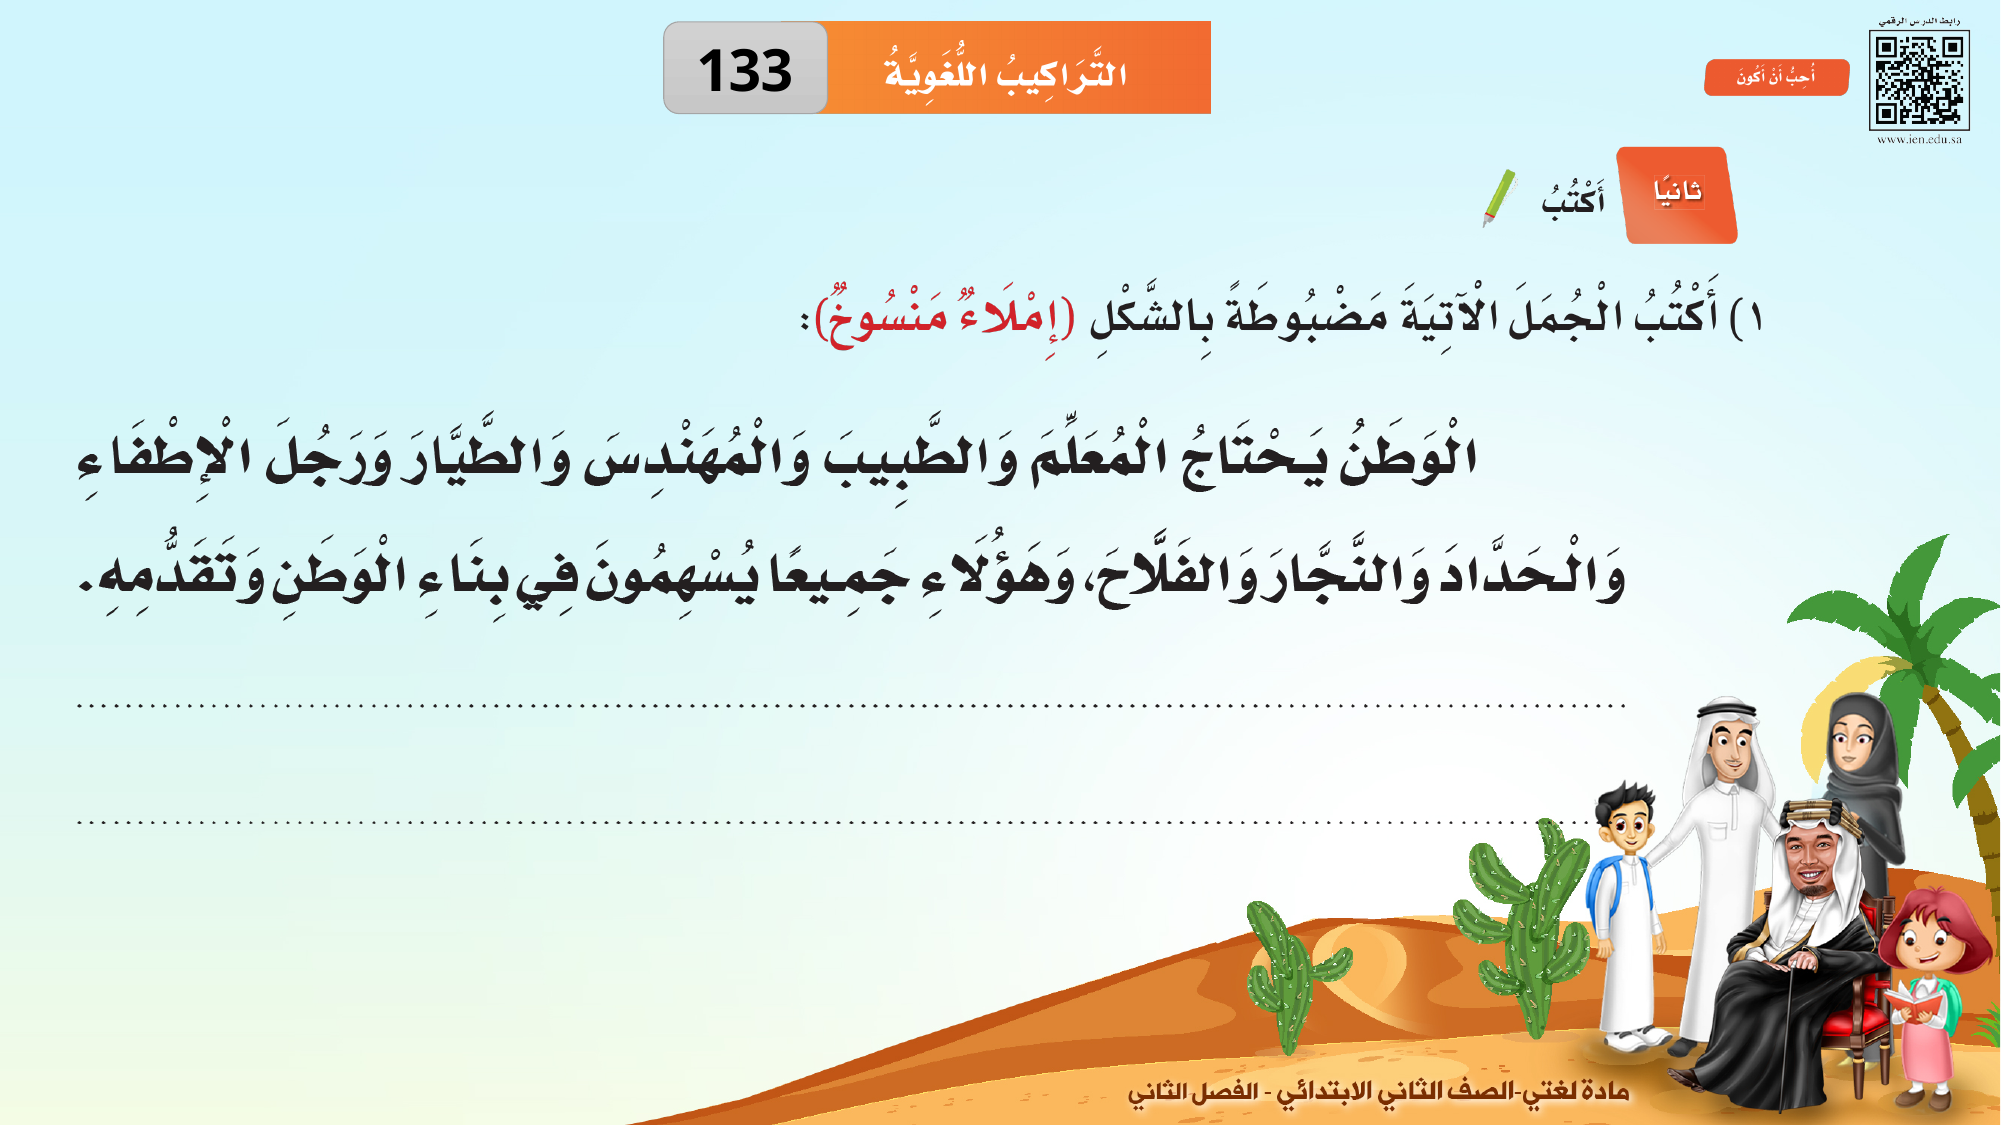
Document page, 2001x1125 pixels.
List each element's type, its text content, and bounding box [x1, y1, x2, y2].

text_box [1704, 11, 1974, 150]
picture [0, 0, 2001, 1125]
text_box 133 [663, 21, 813, 115]
